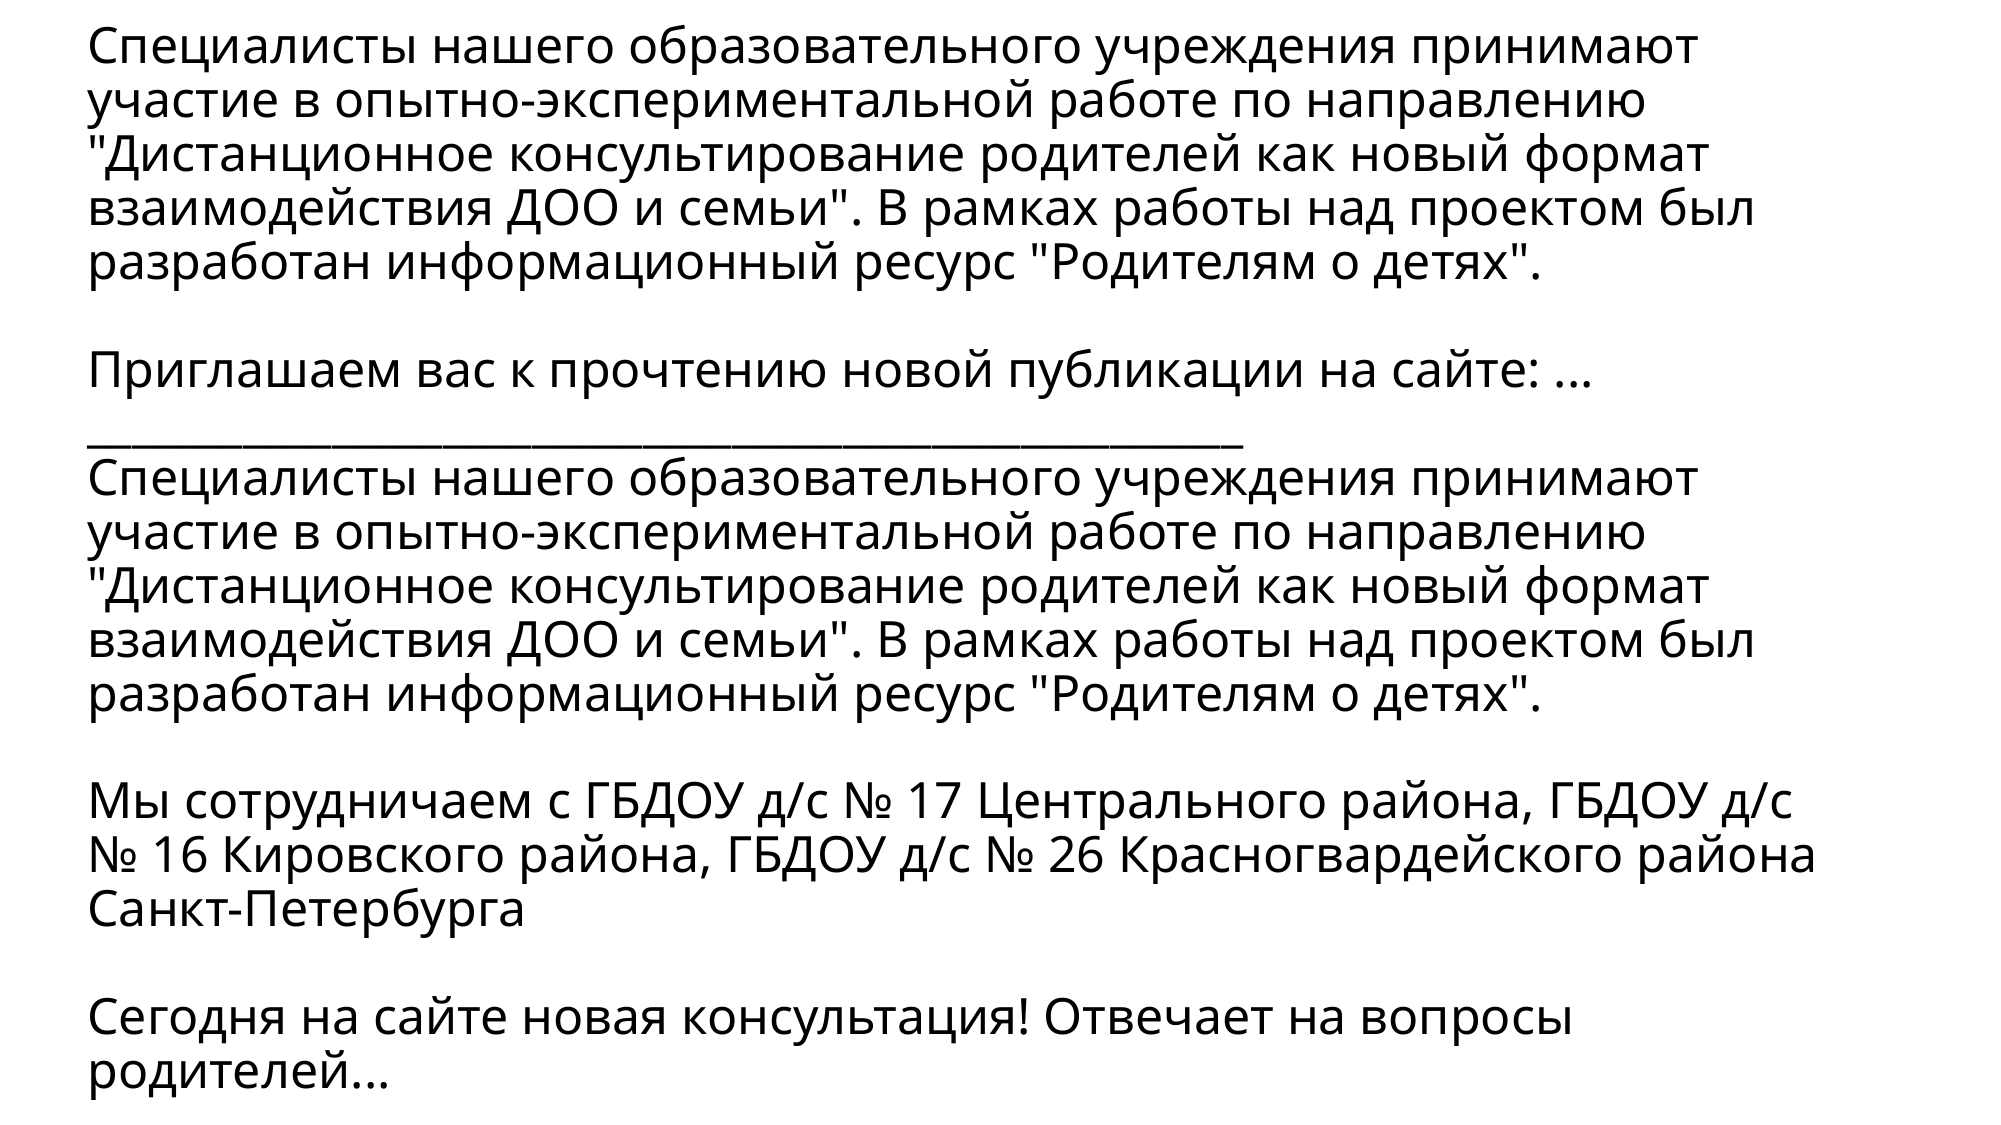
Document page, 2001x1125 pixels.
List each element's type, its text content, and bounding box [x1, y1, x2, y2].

title Специалисты нашего образовательного учреждения принимают участие в опытно-экспериментальной работе по направлению "Дистанционное консультирование родителей как новый формат взаимодействия ДОО и семьи". В рамках работы над проектом был разработан информационный ресурс "Родителям о детях". Приглашаем вас к прочтению новой публикации на сайте: ... ____________________________________________________ Специалисты нашего образовательного учреждения принимают участие в опытно-экспериментальной работе по направлению "Дистанционное консультирование родителей как новый формат взаимодействия ДОО и семьи". В рамках работы над проектом был разработан информационный ресурс "Родителям о детях". Мы сотрудничаем с ГБДОУ д/с № 17 Центрального района, ГБДОУ д/с № 16 Кировского района, ГБДОУ д/с № 26 Красногвардейского района Санкт-Петербурга Сегодня на сайте новая консультация! Отвечает на вопросы родителей... [72, 59, 1863, 1060]
